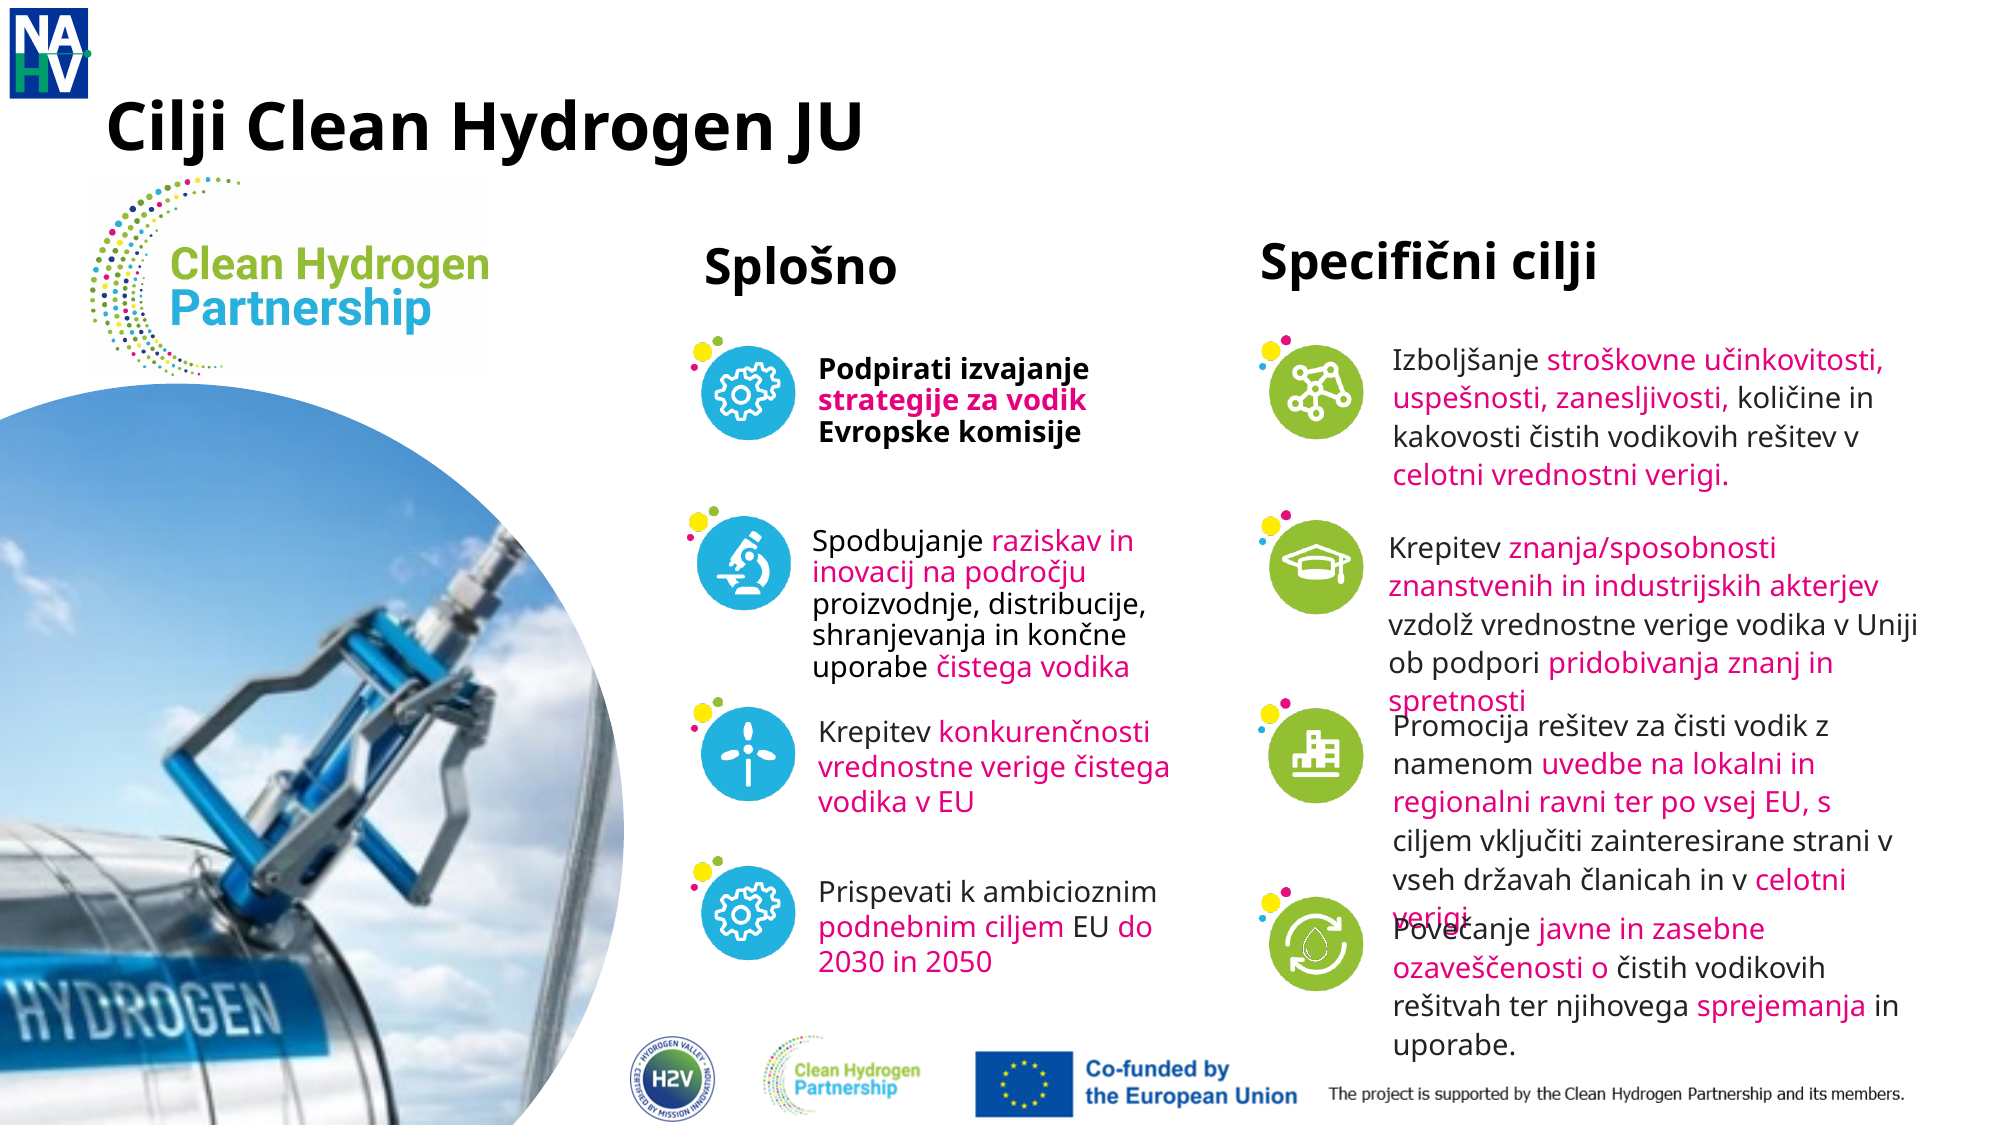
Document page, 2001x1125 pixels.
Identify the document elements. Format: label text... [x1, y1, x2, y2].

picture [1257, 333, 1364, 440]
picture [1256, 696, 1364, 804]
text_box Povečanje javne in zasebne ozaveščenosti o čistih vodikovih rešitvah ter njihovega sprejemanja in uporabe. [1384, 903, 1913, 1024]
picture [684, 504, 791, 611]
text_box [1257, 885, 1364, 992]
text_box Cilji Clean Hydrogen JU [90, 76, 1778, 154]
text_box Izboljšanje stroškovne učinkovitosti, uspešnosti, zanesljivosti, količine in kakovosti čistih vodikovih rešitev v celotni vrednostni verigi. [1384, 334, 1923, 493]
picture [689, 854, 796, 961]
text_box Specifični cilji [1245, 222, 1785, 334]
text_box [624, 488, 853, 708]
text_box Spodbujanje raziskav in inovacij na področju proizvodnje, distribucije, shranjevanja in končne uporabe čistega vodika [803, 521, 1197, 643]
picture [689, 334, 796, 441]
picture [0, 383, 624, 1125]
list Podpirati izvajanje strategije za vodik Evropske komisije [803, 346, 1197, 458]
text_box Krepitev konkurenčnosti vrednostne verige čistega vodika v EU [803, 706, 1197, 827]
text_box Promocija rešitev za čisti vodik z namenom uvedbe na lokalni in regionalni ravni ter po vsej EU, s ciljem vključiti zainteresirane strani v vseh državah članicah in v celotni verigi [1384, 699, 1923, 903]
text_box Krepitev znanja/sposobnosti znanstvenih in industrijskih akterjev vzdolž vrednostne verige vodika v Uniji ob podpori pridobivanja znanj in spretnosti [1380, 521, 1927, 688]
text_box Prispevati k ambicioznim podnebnim ciljem EU do 2030 in 2050 [803, 865, 1197, 987]
picture [630, 1032, 1915, 1125]
picture [0, 0, 177, 109]
picture [689, 695, 796, 802]
picture [90, 177, 488, 376]
text_box Splošno [689, 227, 1182, 339]
picture [1257, 508, 1364, 615]
